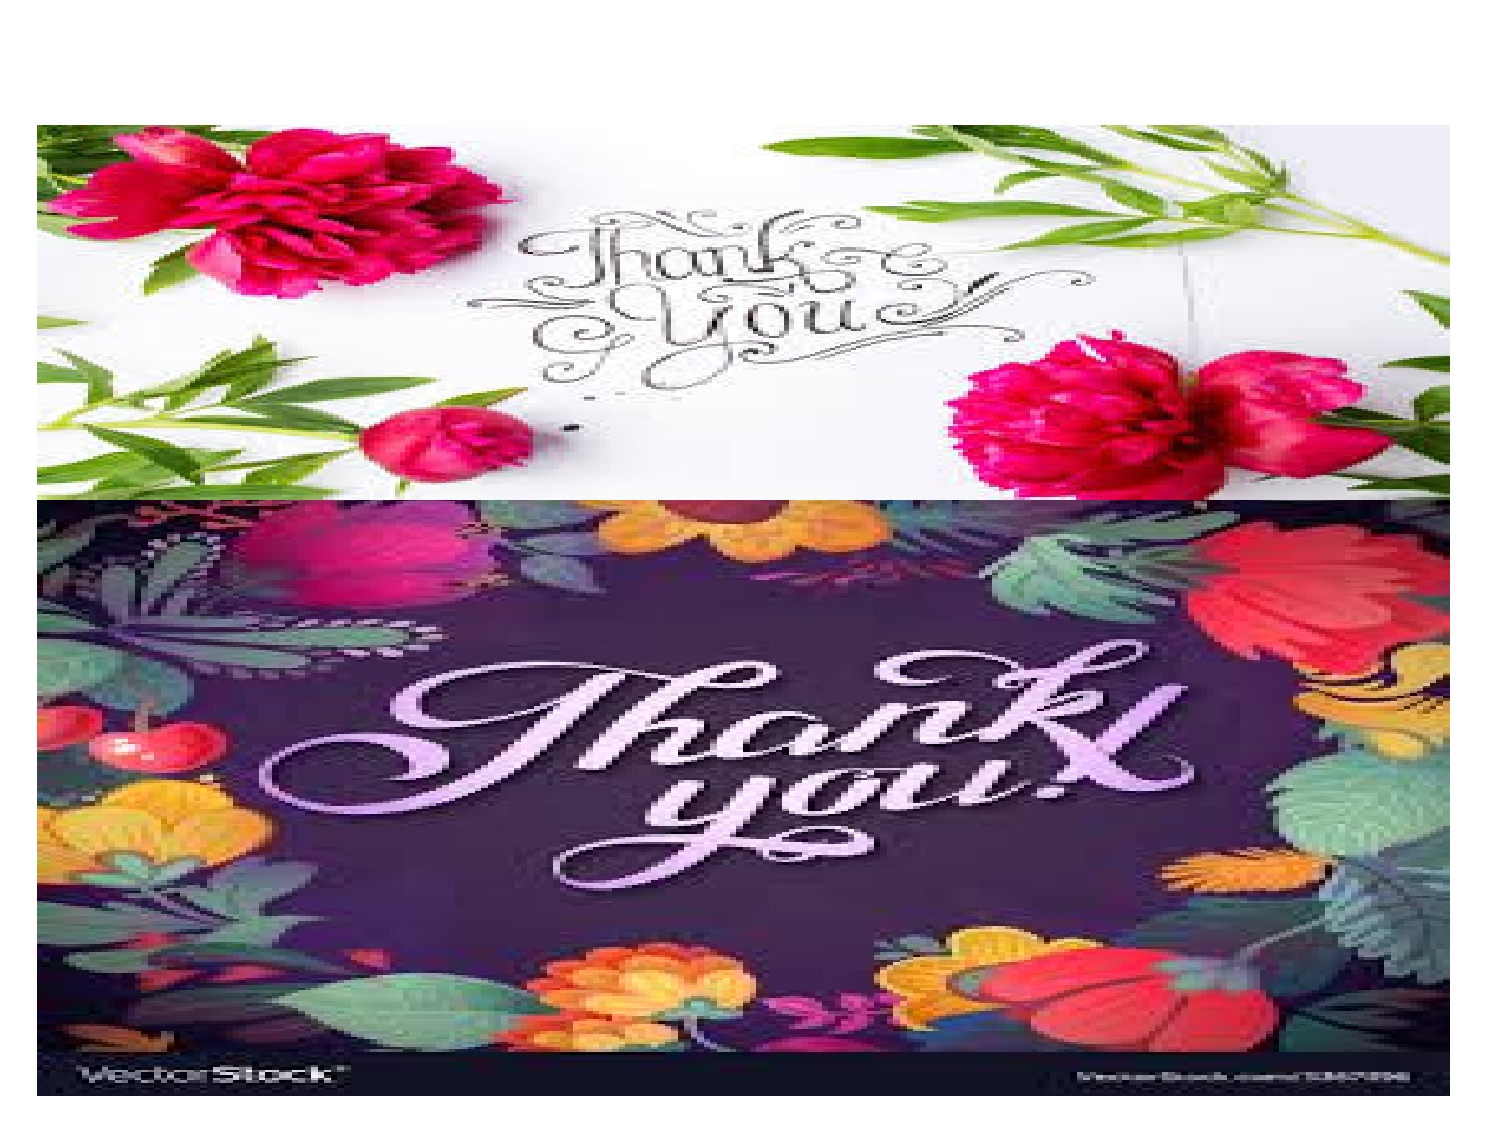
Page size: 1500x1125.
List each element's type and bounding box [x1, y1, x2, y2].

picture [37, 124, 1451, 1096]
